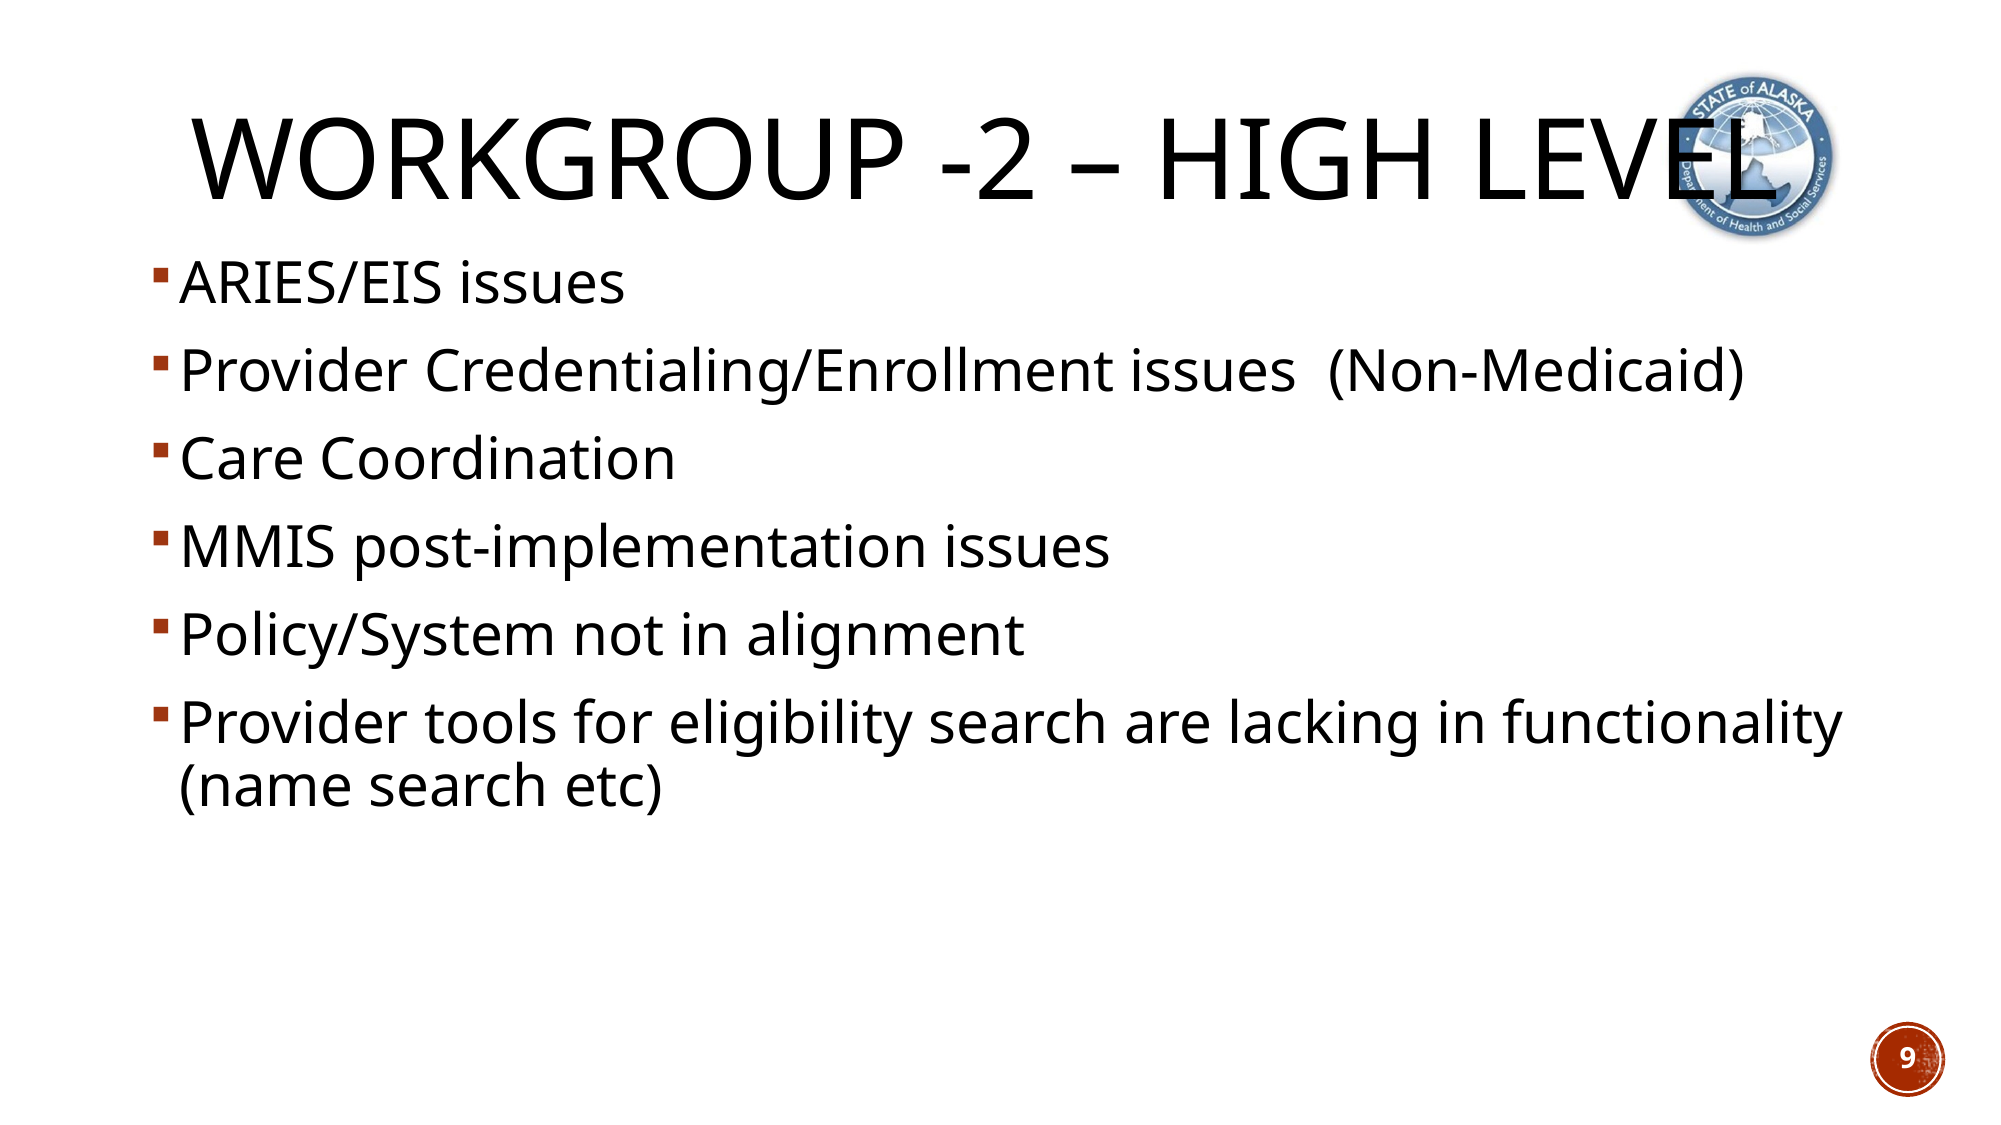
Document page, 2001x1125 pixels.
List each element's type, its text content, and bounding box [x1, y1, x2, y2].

list ARIES/EIS issues Provider Credentialing/Enrollment issues (Non-Medicaid) Care Coordination MMIS post-implementation issues Policy/System not in alignment Provider tools for eligibility search are lacking in functionality (name search etc) [134, 245, 1909, 1010]
picture [1660, 62, 1844, 245]
title Workgroup -2 – High Level [175, 79, 1826, 245]
slide_number 9 [1855, 1028, 1961, 1089]
